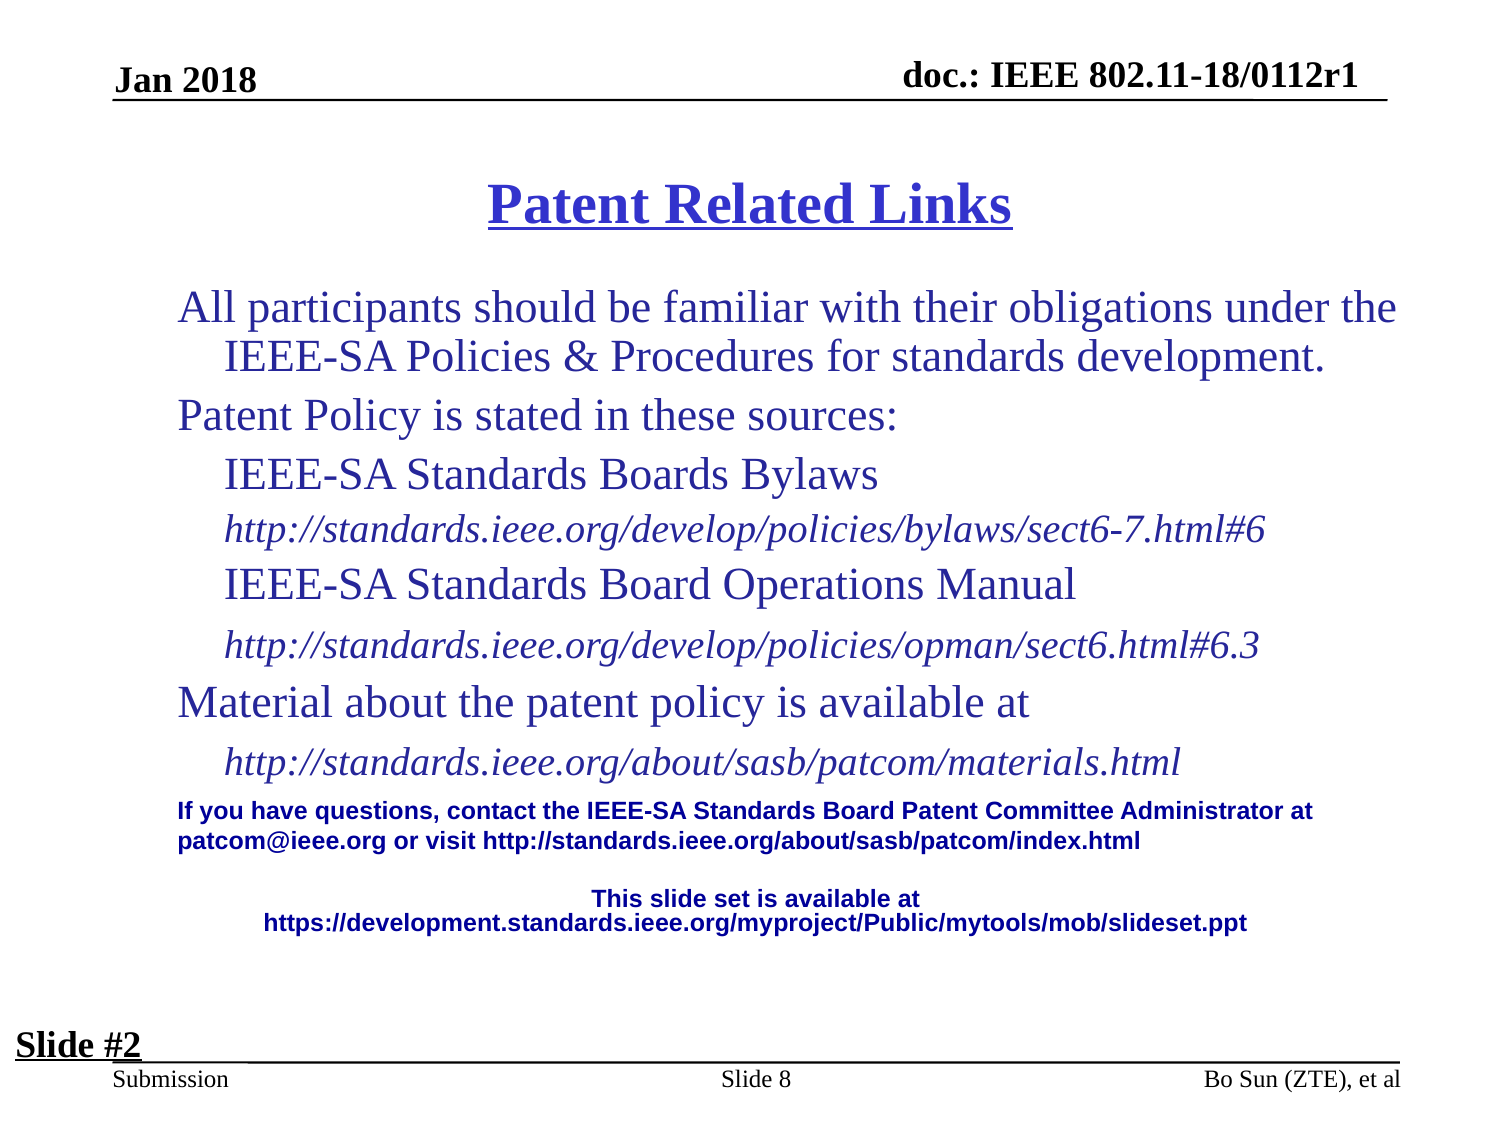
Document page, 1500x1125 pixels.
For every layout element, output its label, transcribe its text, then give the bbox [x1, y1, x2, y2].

list All participants should be familiar with their obligations under the IEEE-SA Policies & Procedures for standards development. Patent Policy is stated in these sources: IEEE-SA Standards Boards Bylaws http://standards.ieee.org/develop/policies/bylaws/sect6-7.html#6 IEEE-SA Standards Board Operations Manual http://standards.ieee.org/develop/policies/opman/sect6.html#6.3 Material about the patent policy is available at http://standards.ieee.org/about/sasb/patcom/materials.html [87, 275, 1438, 800]
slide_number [114, 54, 259, 101]
title Patent Related Links [112, 112, 1388, 275]
text_box If you have questions, contact the IEEE-SA Standards Board Patent Committee Administrator at patcom@ieee.org or visit http://standards.ieee.org/about/sasb/patcom/index.html This slide set is available at https://development.standards.ieee.org/myproject/Public/mytools/mob/slideset.ppt [162, 787, 1350, 944]
text_box Slide #2 [0, 1012, 157, 1073]
slide_number Slide 8 [712, 1061, 800, 1093]
footer Bo Sun (ZTE), et al [1200, 1061, 1402, 1093]
